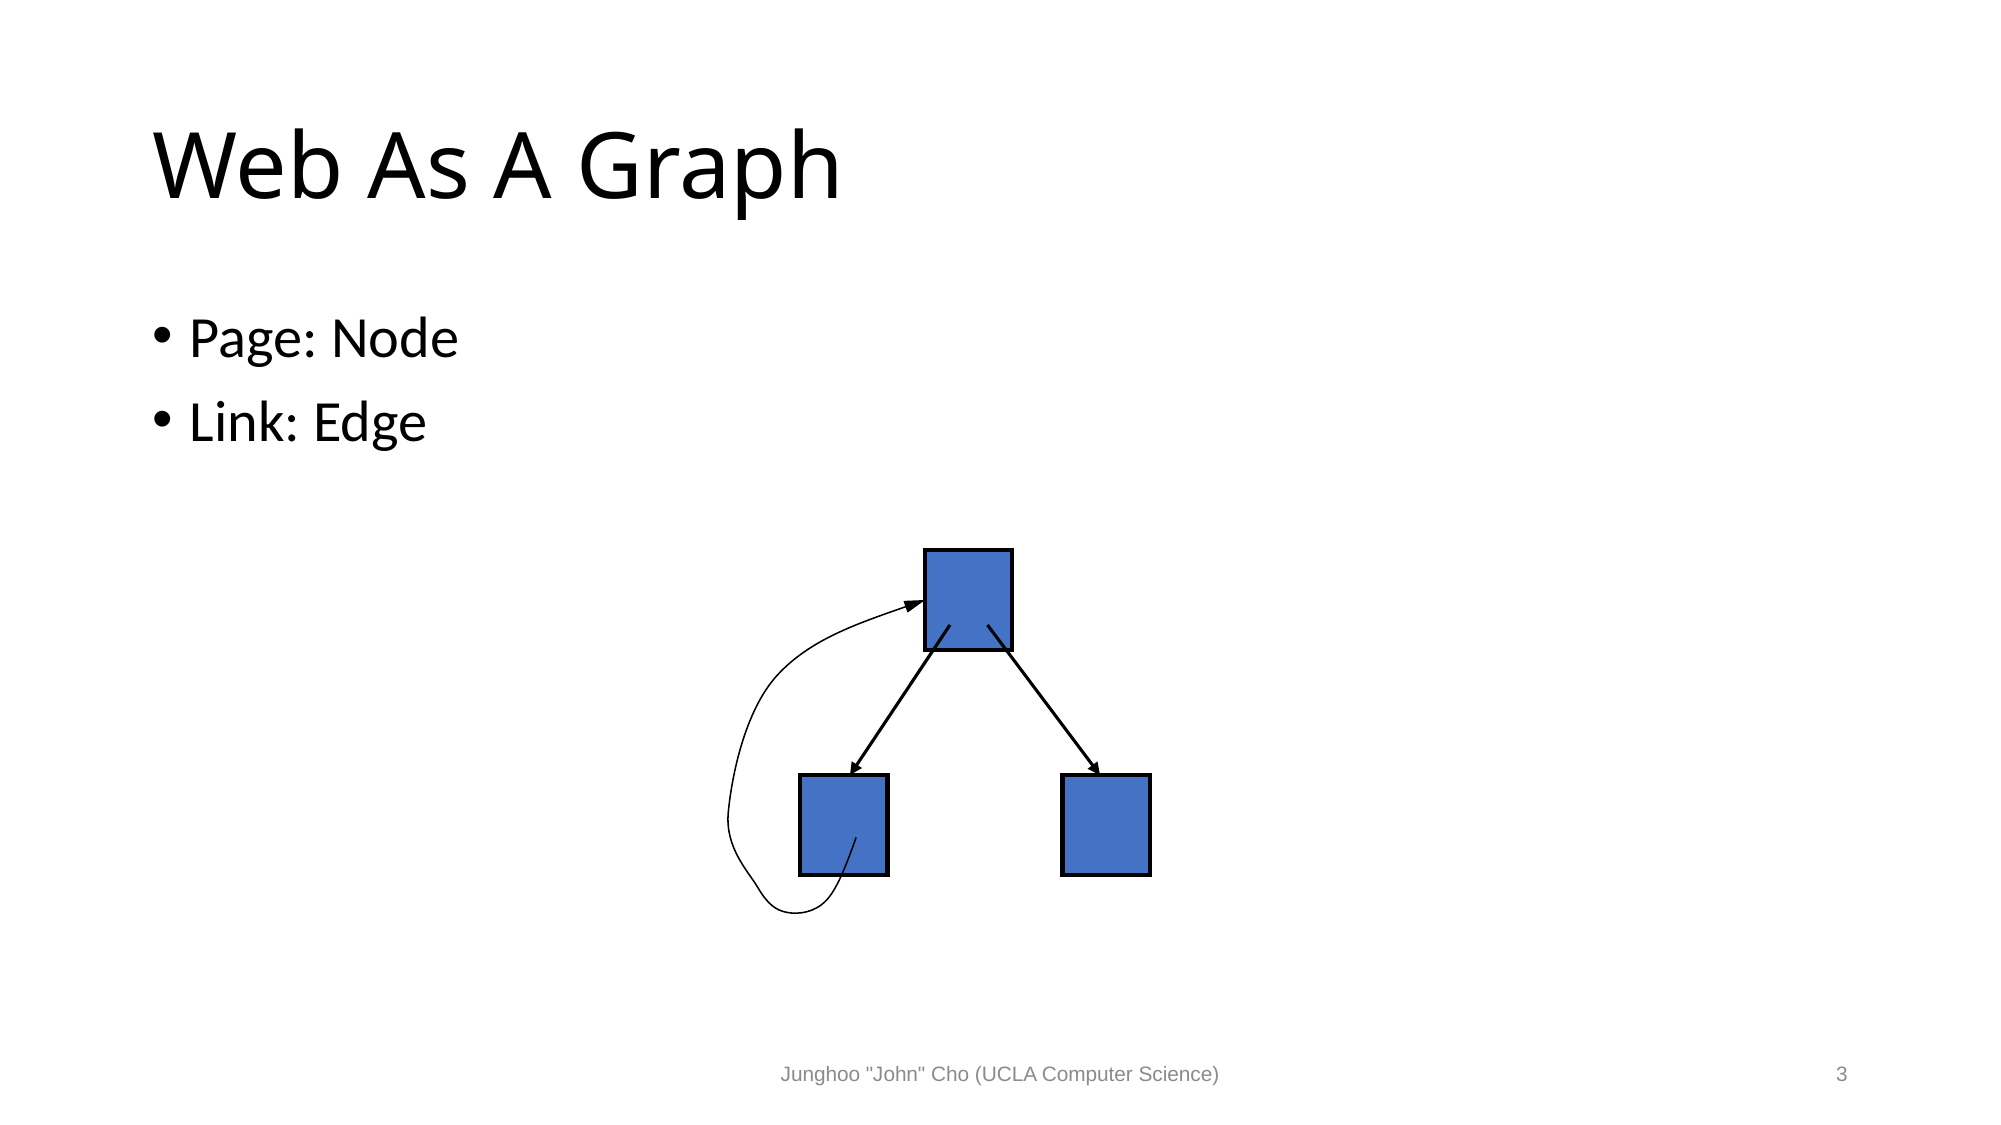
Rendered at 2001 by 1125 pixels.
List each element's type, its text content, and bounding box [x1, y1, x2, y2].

list Page: Node Link: Edge [137, 299, 1863, 1014]
text_box [727, 600, 926, 914]
text_box [987, 624, 1100, 775]
title Web As A Graph [137, 59, 1863, 278]
text_box [843, 774, 888, 875]
footer Junghoo "John" Cho (UCLA Computer Science) [662, 1042, 1338, 1103]
text_box [924, 549, 1013, 650]
slide_number 3 [1412, 1042, 1863, 1103]
text_box [1062, 774, 1150, 875]
